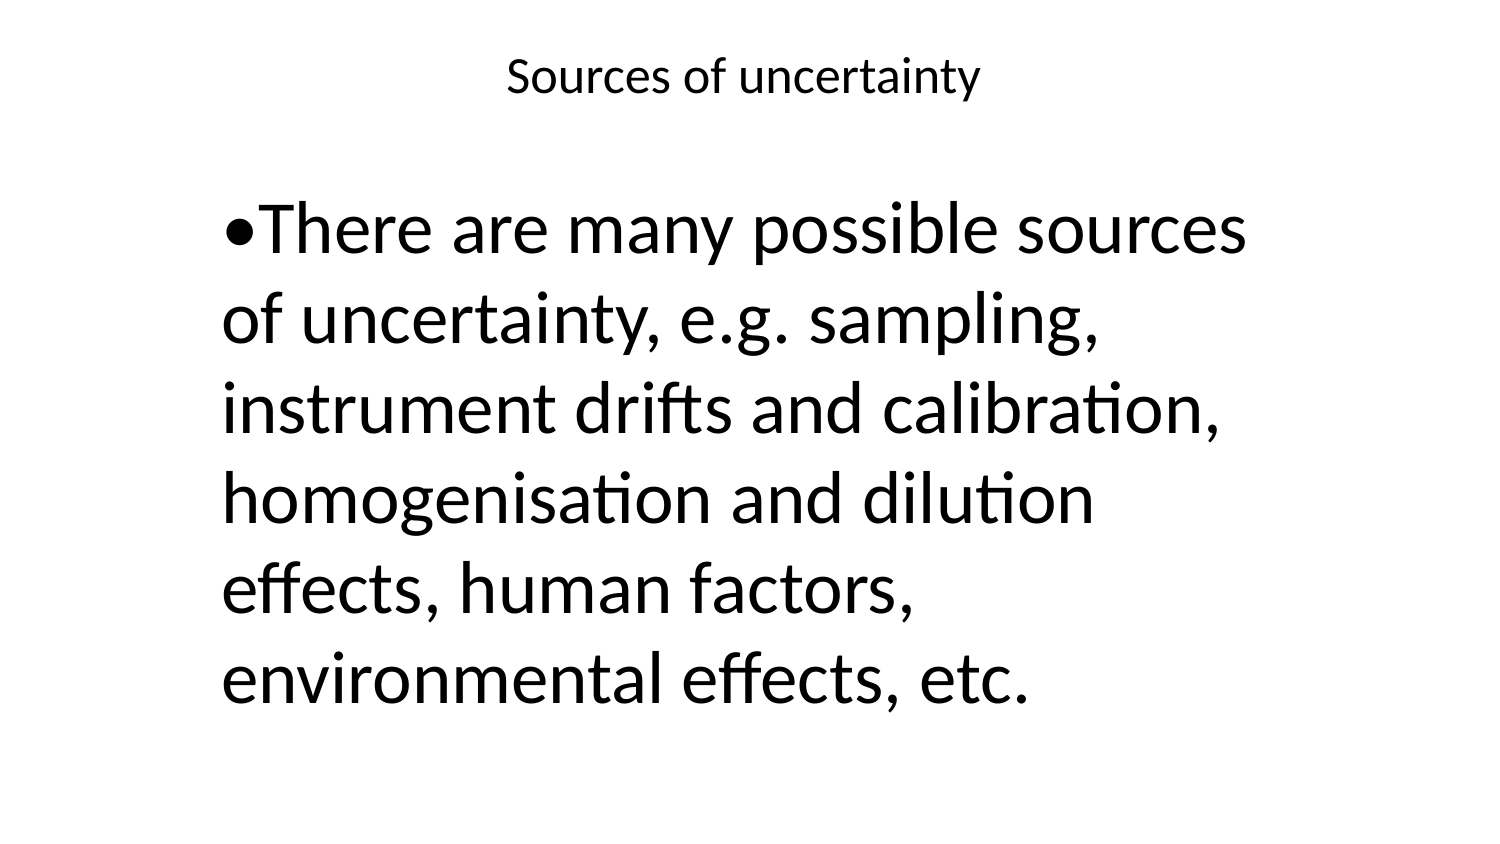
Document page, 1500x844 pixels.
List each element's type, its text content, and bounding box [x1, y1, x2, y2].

text_box •There are many possible sources of uncertainty, e.g. sampling, instrument drifts and calibration, homogenisation and dilution effects, human factors, environmental effects, etc. [206, 126, 1329, 727]
title Sources of uncertainty [75, 33, 1425, 175]
